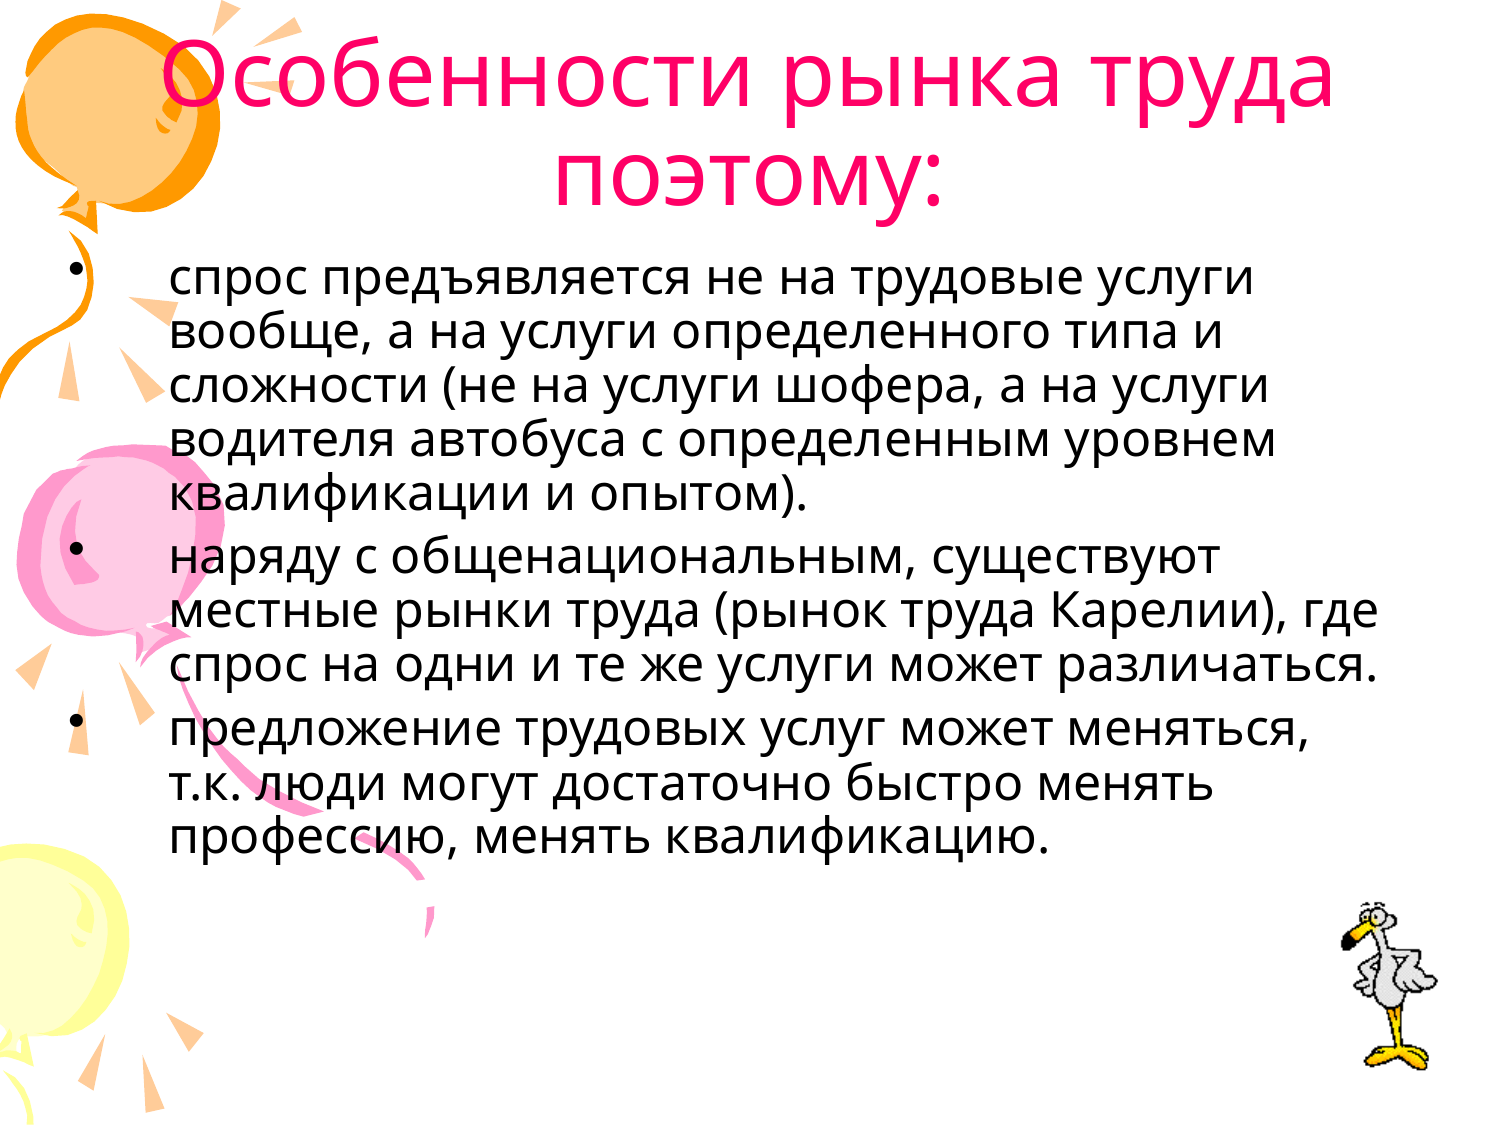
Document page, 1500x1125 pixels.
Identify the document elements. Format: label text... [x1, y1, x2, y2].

list спрос предъявляется не на трудовые услуги вообще, а на услуги определенного типа и сложности (не на услуги шофера, а на услуги водителя автобуса с определенным уровнем квалификации и опытом). наряду с общенациональным, существуют местные рынки труда (рынок труда Карелии), где спрос на одни и те же услуги может различаться. предложение трудовых услуг может меняться, т.к. люди могут достаточно быстро менять профессию, менять квалификацию. [52, 243, 1404, 975]
picture [1295, 857, 1500, 1125]
title Особенности рынка труда поэтому: [72, 16, 1426, 233]
